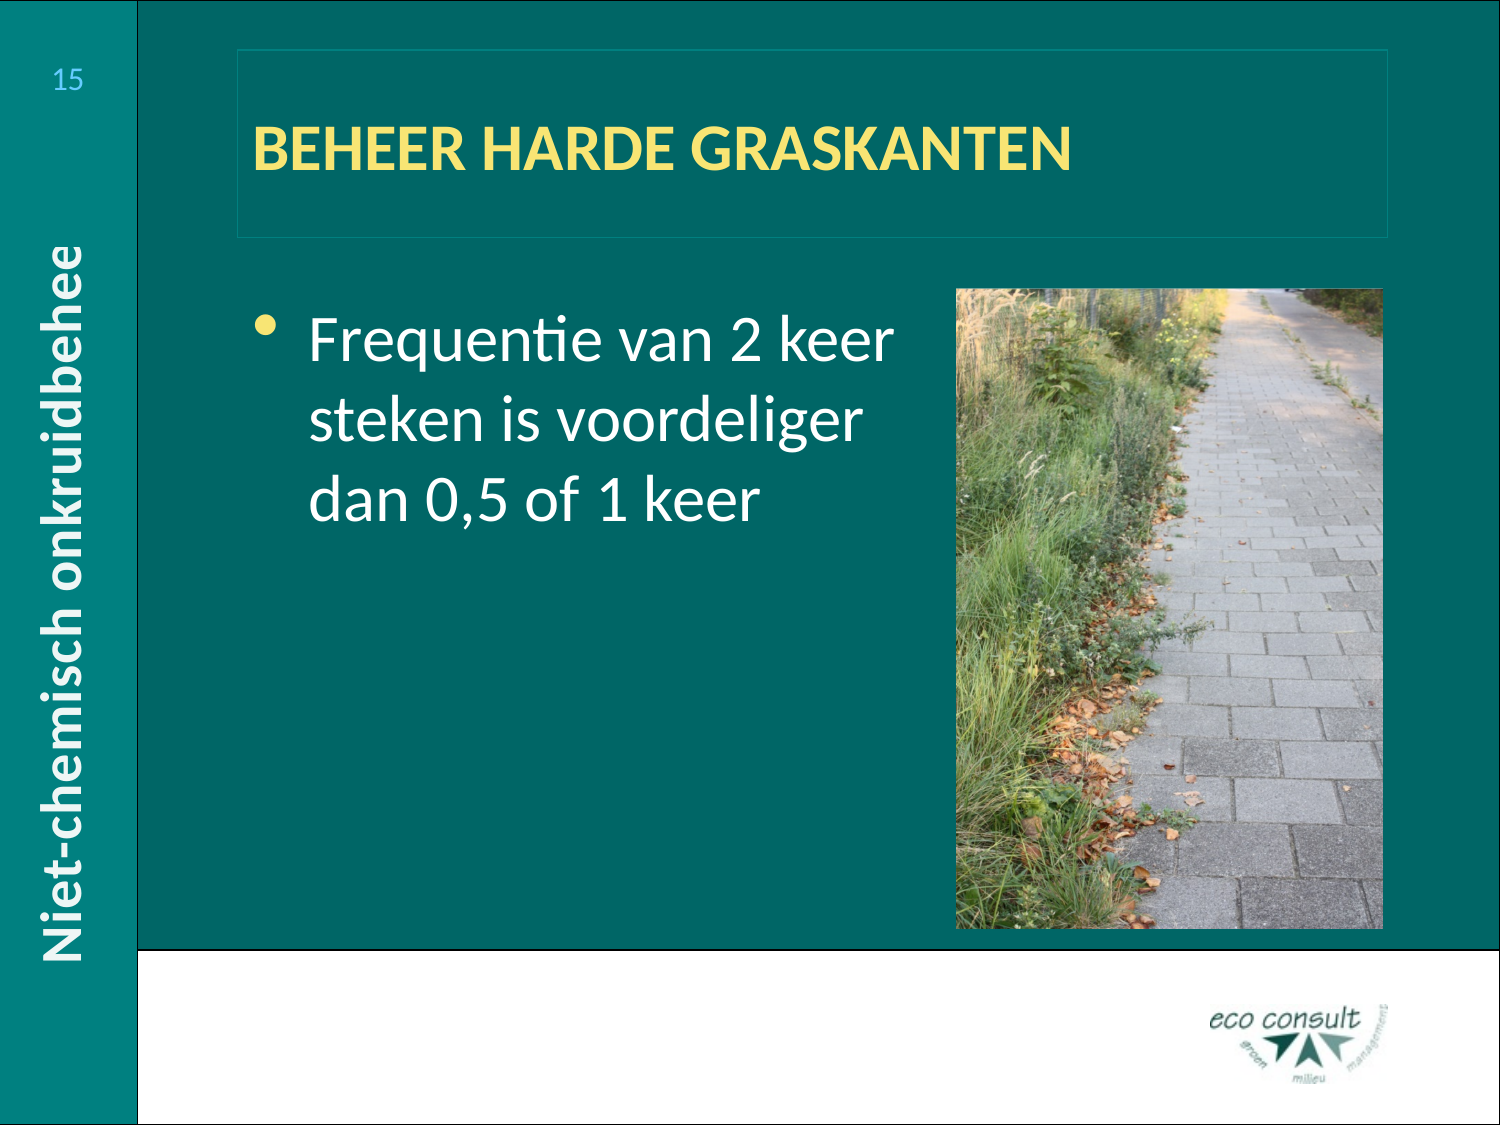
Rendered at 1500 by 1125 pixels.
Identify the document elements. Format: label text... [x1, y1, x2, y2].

list Frequentie van 2 keer steken is voordeliger dan 0,5 of 1 keer [237, 287, 951, 913]
title BEHEER HARDE GRASKANTEN [237, 49, 1388, 238]
picture [1210, 1004, 1388, 1084]
picture [848, 289, 1490, 929]
